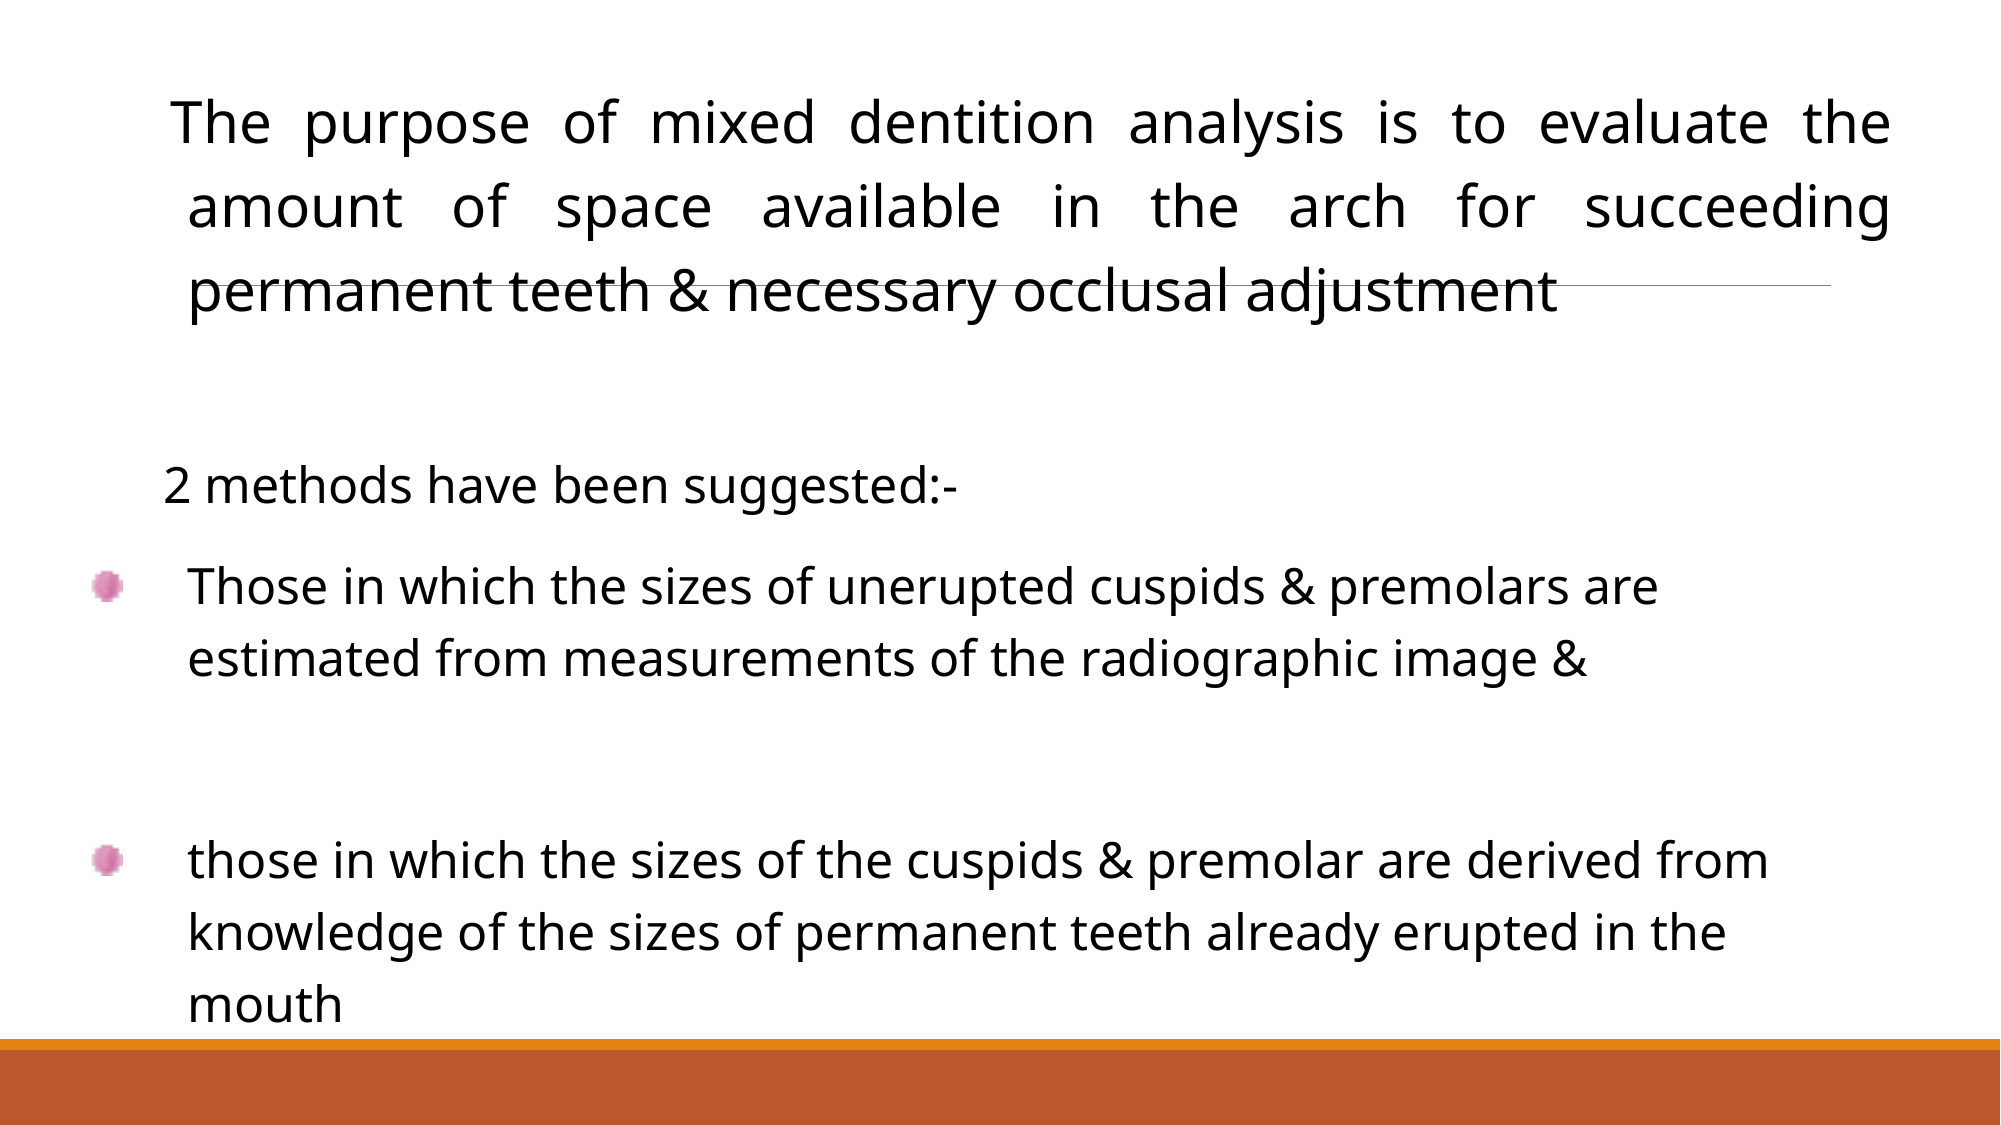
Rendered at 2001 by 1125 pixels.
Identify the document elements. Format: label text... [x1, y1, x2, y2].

picture [87, 840, 123, 876]
list The purpose of mixed dentition analysis is to evaluate the amount of space available in the arch for succeeding permanent teeth & necessary occlusal adjustment 2 methods have been suggested:- Those in which the sizes of unerupted cuspids & premolars are estimated from measurements of the radiographic image & those in which the sizes of the cuspids & premolar are derived from knowledge of the sizes of permanent teeth already erupted in the mouth [87, 63, 1893, 1046]
picture [87, 566, 123, 602]
